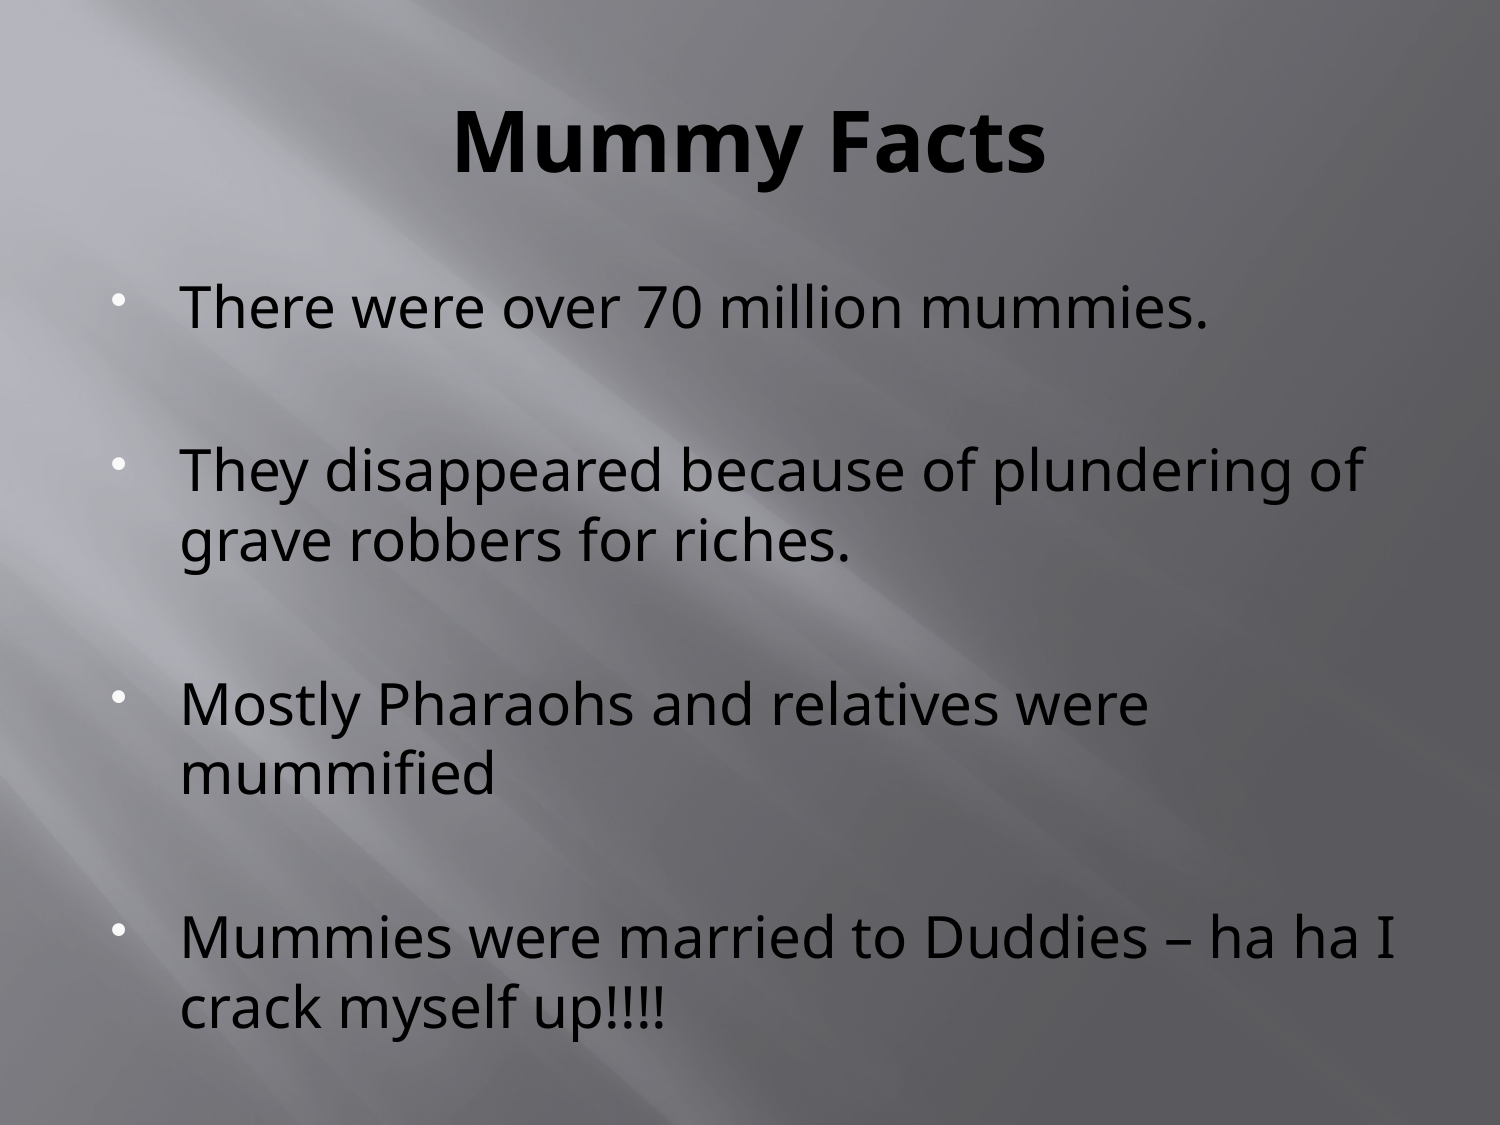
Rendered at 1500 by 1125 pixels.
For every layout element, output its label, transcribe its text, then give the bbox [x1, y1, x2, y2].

title Mummy Facts [75, 45, 1425, 233]
list There were over 70 million mummies. They disappeared because of plundering of grave robbers for riches. Mostly Pharaohs and relatives were mummified Mummies were married to Duddies – ha ha I crack myself up!!!! [75, 262, 1425, 1075]
